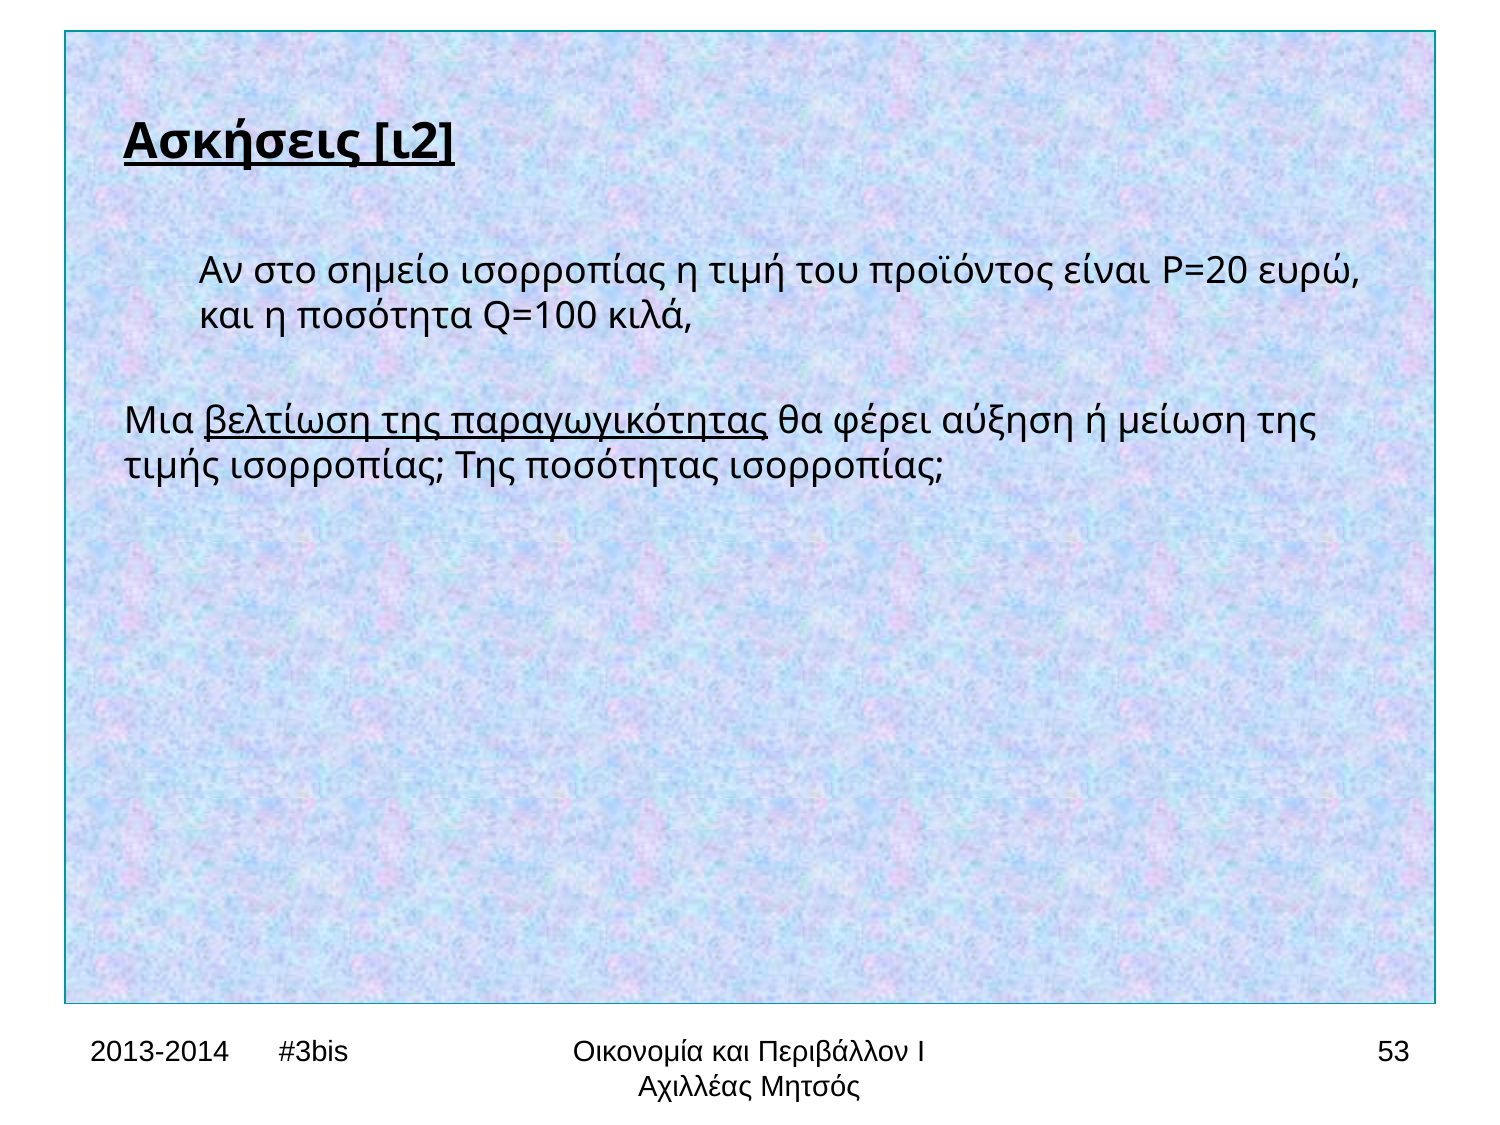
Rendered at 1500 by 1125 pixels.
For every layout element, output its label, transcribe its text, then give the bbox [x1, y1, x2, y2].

slide_number 2013-2014 #3bis [74, 1024, 373, 1103]
footer Οικονομία και Περιβάλλον Ι Αχιλλέας Μητσός [512, 1024, 987, 1103]
slide_number 53 [1074, 1024, 1426, 1103]
subtitle Ασκήσεις [ι2] Αν στο σημείο ισορροπίας η τιμή του προϊόντος είναι P=20 ευρώ, και η ποσότητα Q=100 κιλά, Μια βελτίωση της παραγωγικότητας θα φέρει αύξηση ή μείωση της τιμής ισορροπίας; Της ποσότητας ισορροπίας; [64, 30, 1436, 1004]
